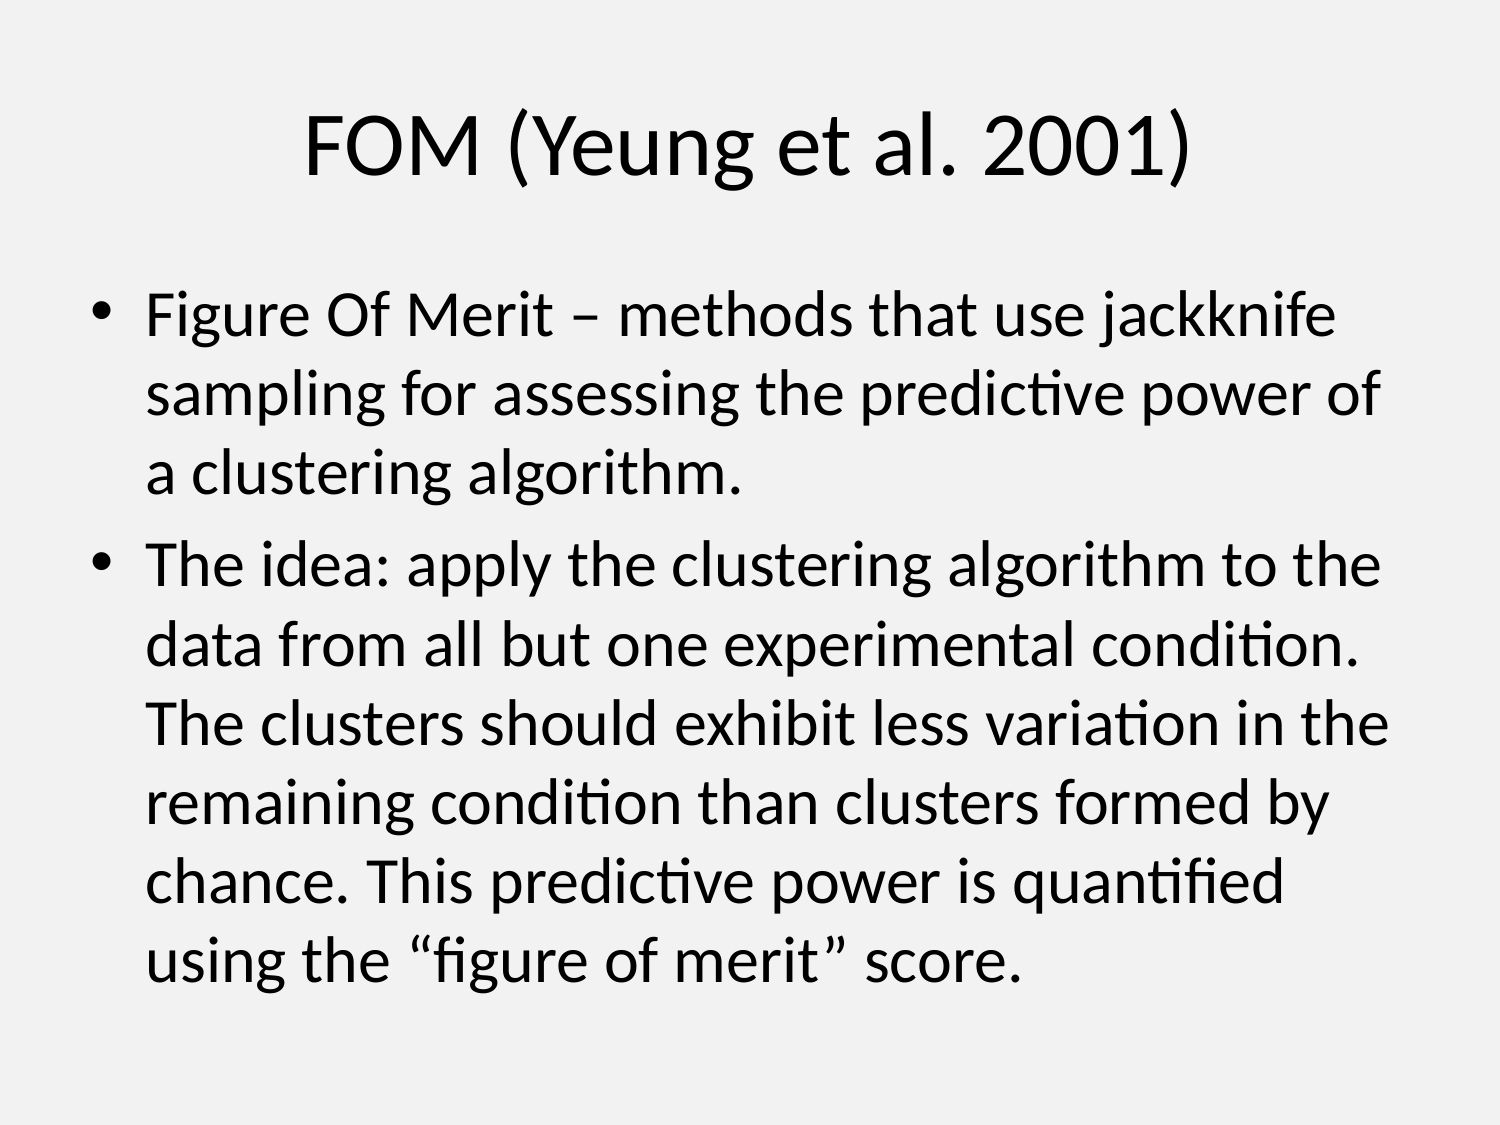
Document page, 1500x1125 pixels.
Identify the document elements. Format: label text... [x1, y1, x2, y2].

title FOM (Yeung et al. 2001) [75, 45, 1425, 233]
list Figure Of Merit – methods that use jackknife sampling for assessing the predictive power of a clustering algorithm. The idea: apply the clustering algorithm to the data from all but one experimental condition. The clusters should exhibit less variation in the remaining condition than clusters formed by chance. This predictive power is quantified using the “figure of merit” score. [75, 262, 1425, 1005]
